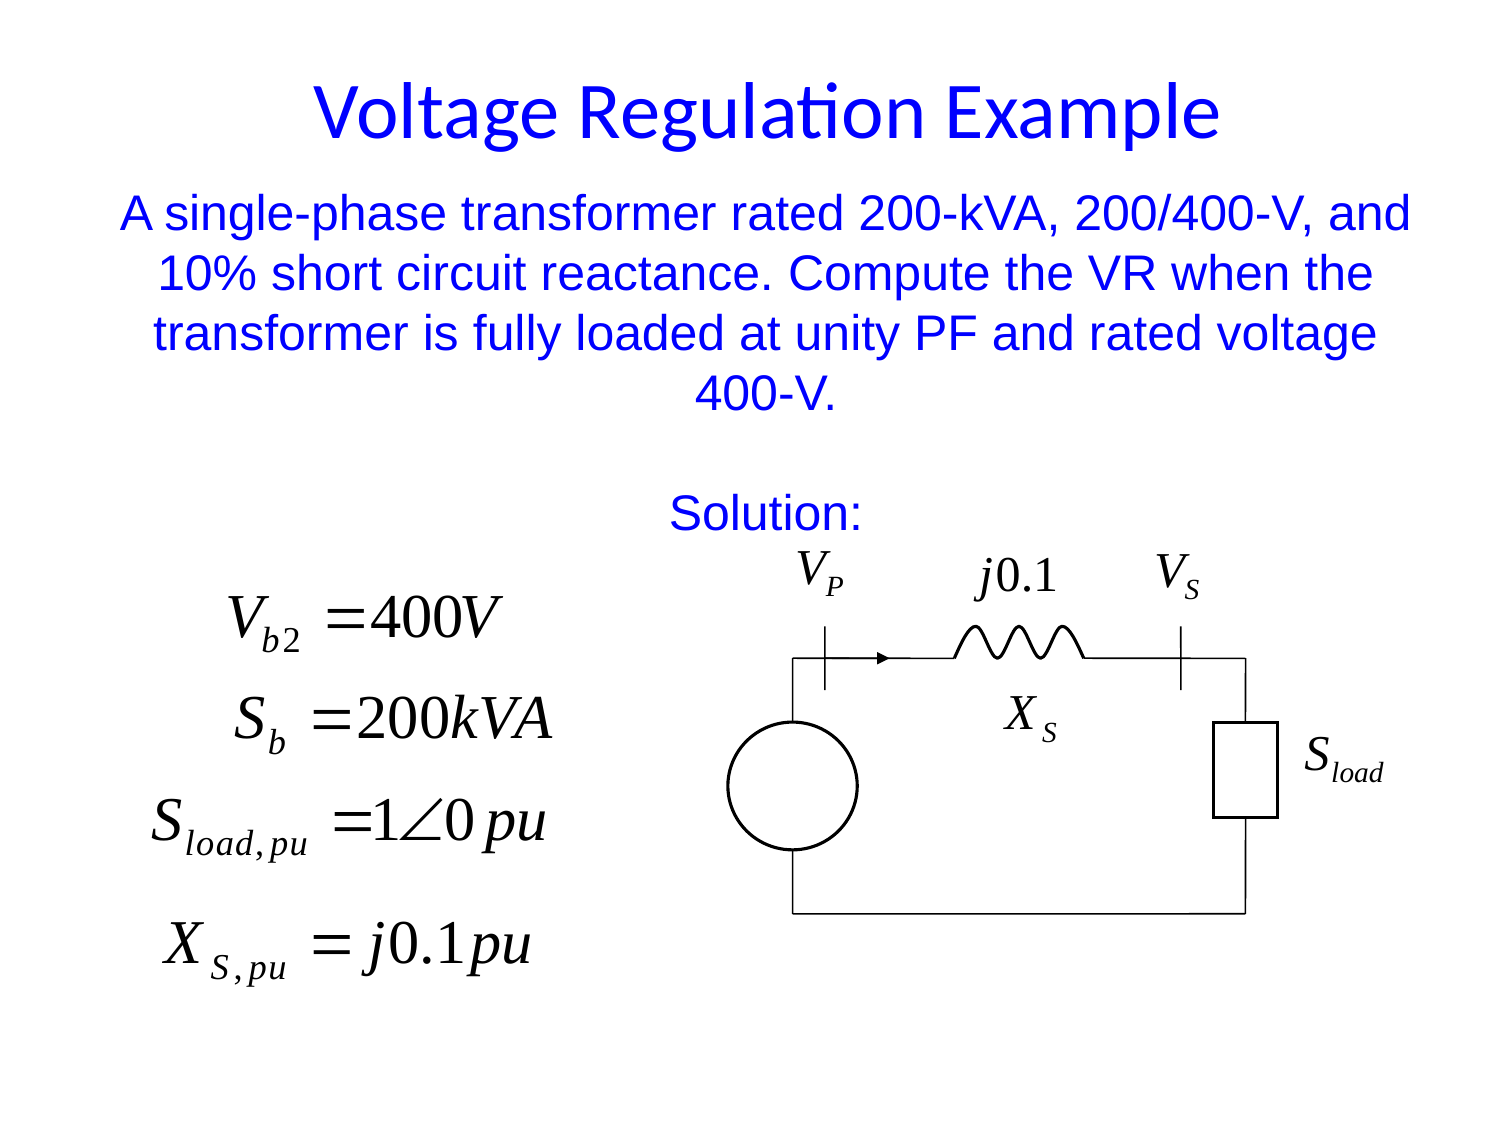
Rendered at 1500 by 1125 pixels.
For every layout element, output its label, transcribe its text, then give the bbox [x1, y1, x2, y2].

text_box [791, 533, 856, 606]
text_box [727, 625, 1279, 914]
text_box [992, 679, 1069, 756]
title Voltage Regulation Example [62, 50, 1475, 163]
text_box A single-phase transformer rated 200-kVA, 200/400-V, and 10% short circuit reactance. Compute the VR when the transformer is fully loaded at unity PF and rated voltage 400-V. Solution: [99, 172, 1433, 548]
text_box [961, 545, 1063, 613]
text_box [149, 900, 546, 1000]
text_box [140, 777, 563, 877]
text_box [224, 675, 563, 770]
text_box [221, 574, 519, 669]
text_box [1151, 536, 1211, 613]
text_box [1295, 719, 1398, 796]
